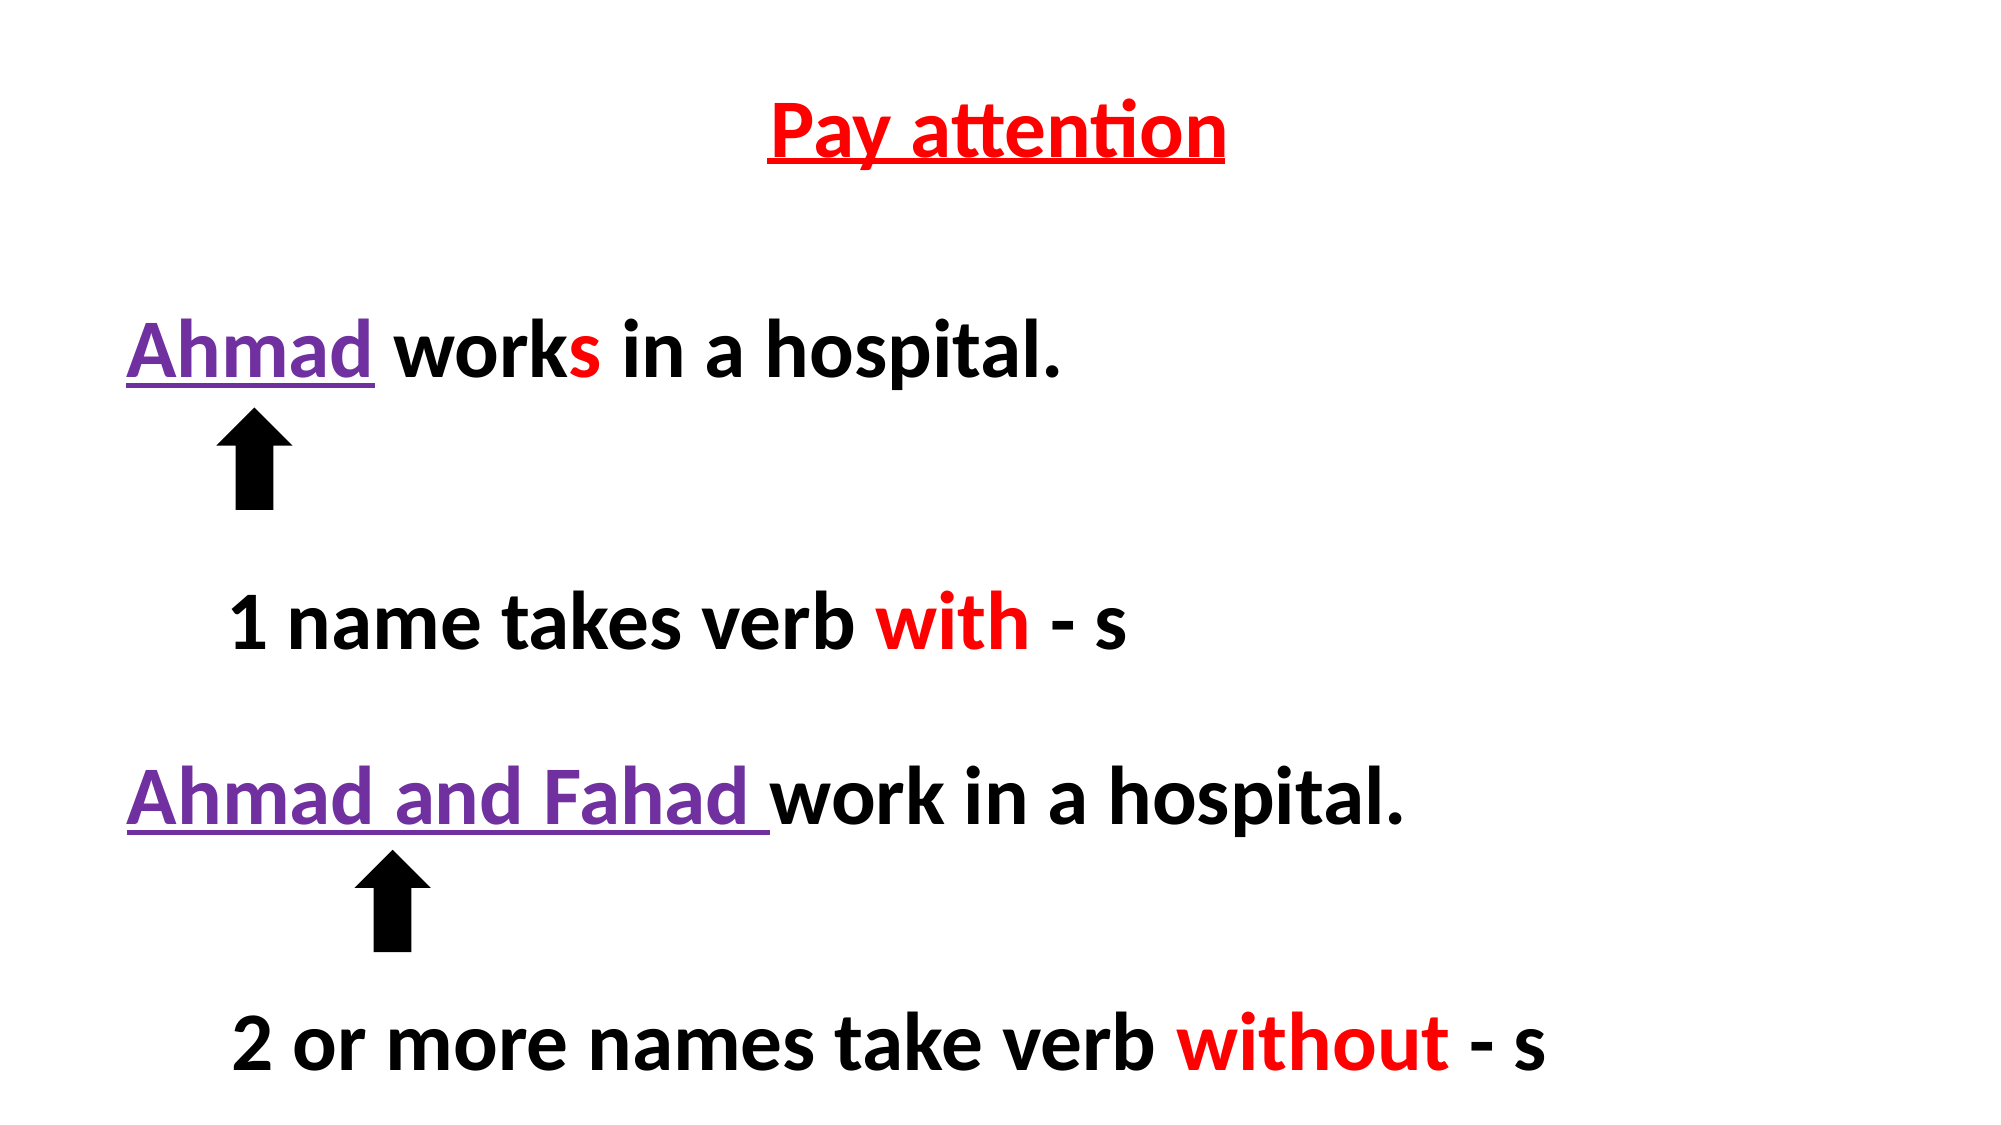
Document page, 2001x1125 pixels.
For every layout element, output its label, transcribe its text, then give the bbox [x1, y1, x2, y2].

text_box [354, 849, 431, 953]
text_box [625, 16, 1375, 168]
text_box 1 name takes verb with - s [165, 508, 1189, 674]
text_box Ahmad works in a hospital. [83, 236, 1107, 402]
text_box Ahmad and Fahad work in a hospital. [105, 683, 1429, 849]
text_box 2 or more names take verb without - s [136, 929, 1643, 1095]
text_box [216, 407, 293, 508]
